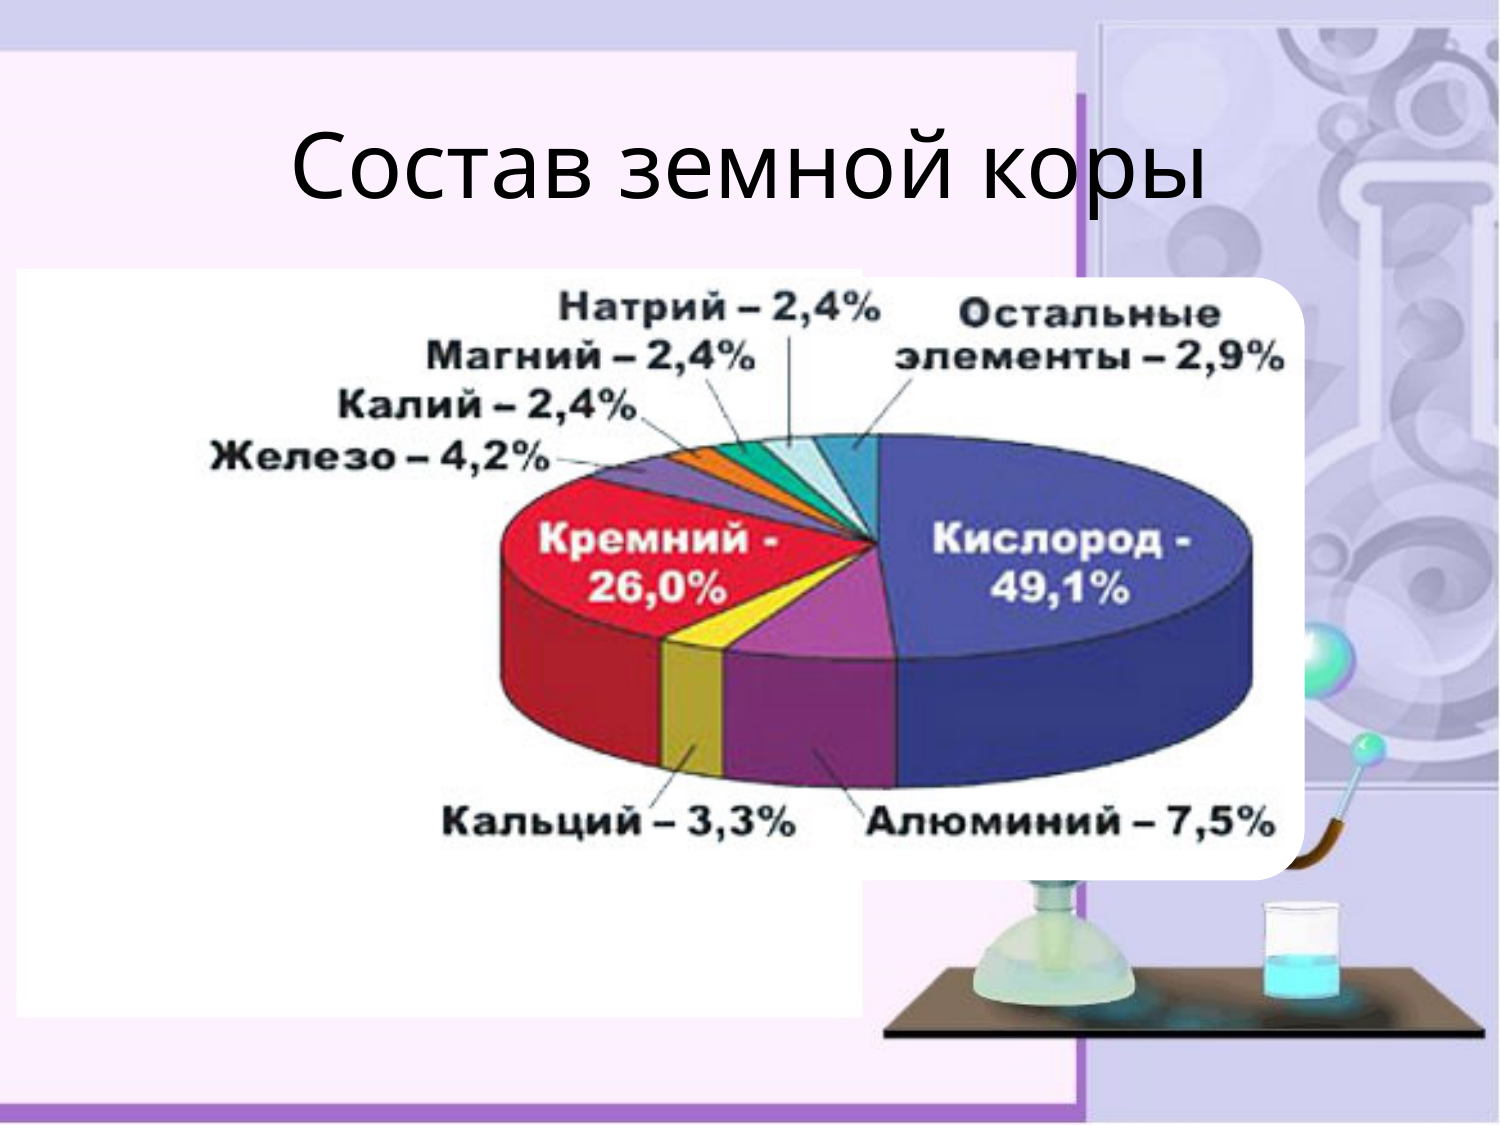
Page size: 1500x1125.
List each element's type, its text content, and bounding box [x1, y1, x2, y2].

picture [0, 0, 1500, 1125]
title Состав земной коры [103, 59, 1397, 278]
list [195, 277, 1305, 881]
